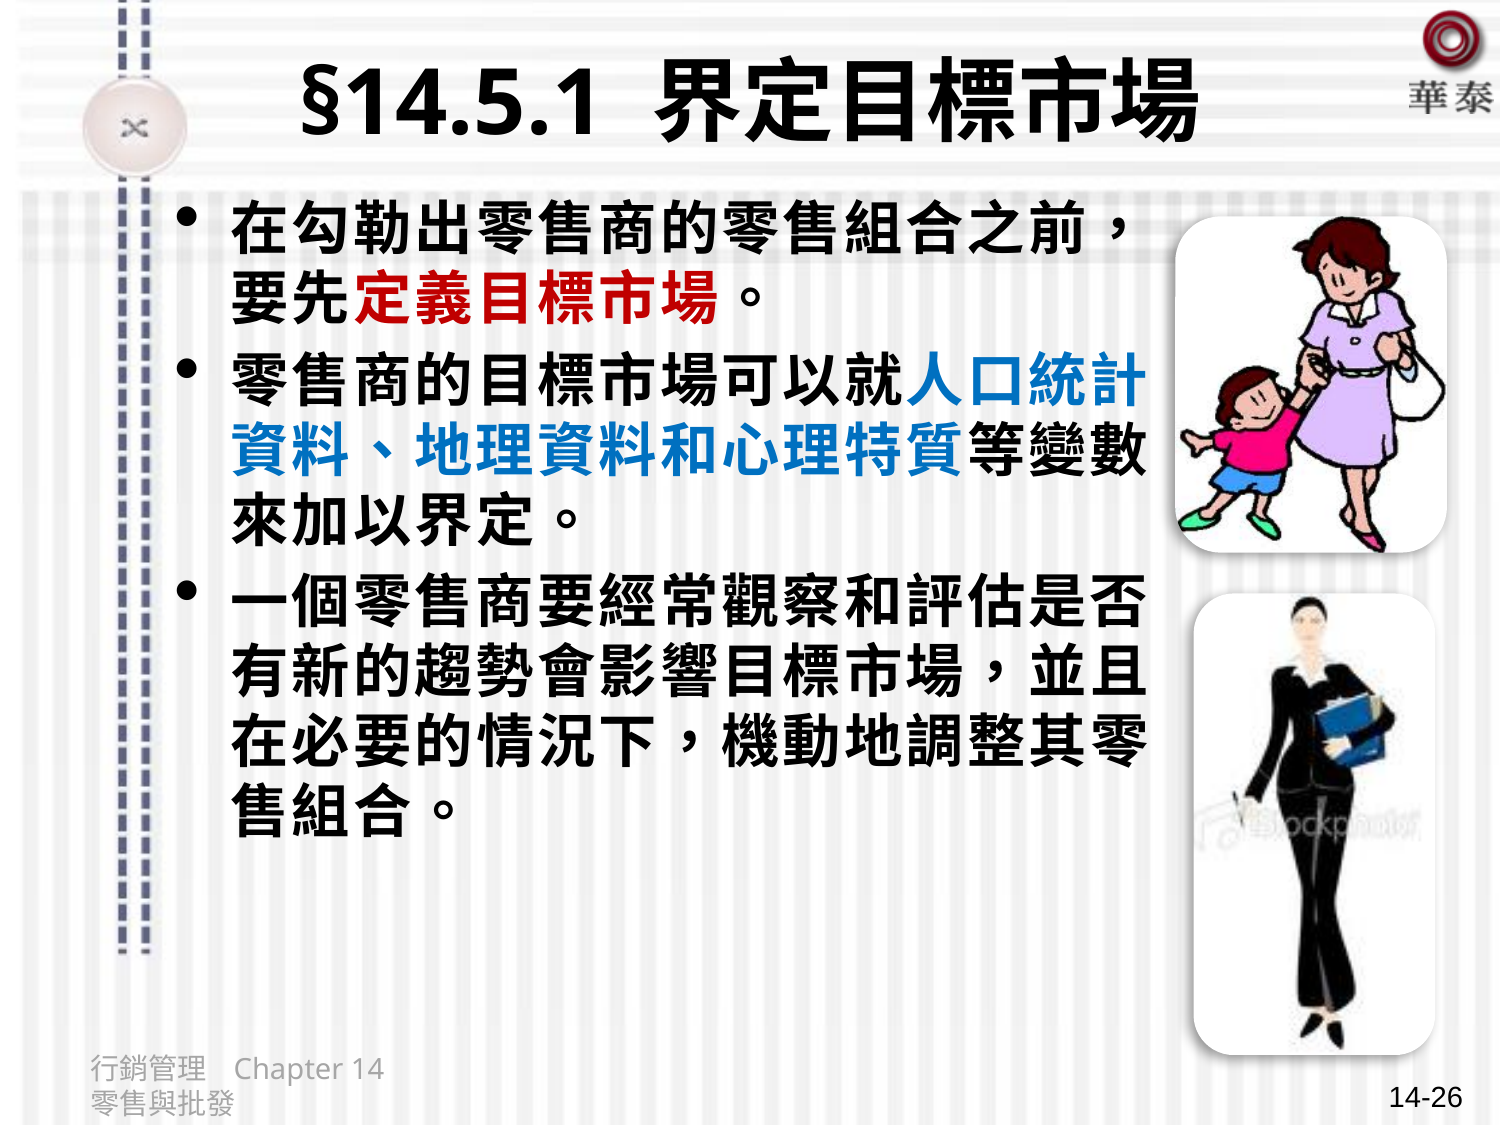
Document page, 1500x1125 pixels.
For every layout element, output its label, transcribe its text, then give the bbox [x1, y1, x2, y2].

picture [0, 0, 1500, 1125]
list 在勾勒出零售商的零售組合之前，要先定義目標市場。 零售商的目標市場可以就人口統計資料、地理資料和心理特質等變數來加以界定。 一個零售商要經常觀察和評估是否有新的趨勢會影響目標市場，並且在必要的情況下，機動地調整其零售組合。 [159, 183, 1213, 1004]
slide_number 行銷管理 Chapter 14 零售與批發 [75, 1042, 443, 1103]
title §14.5.1 界定目標市場 [75, 0, 1425, 197]
slide_number 14-26 [1128, 1070, 1479, 1115]
